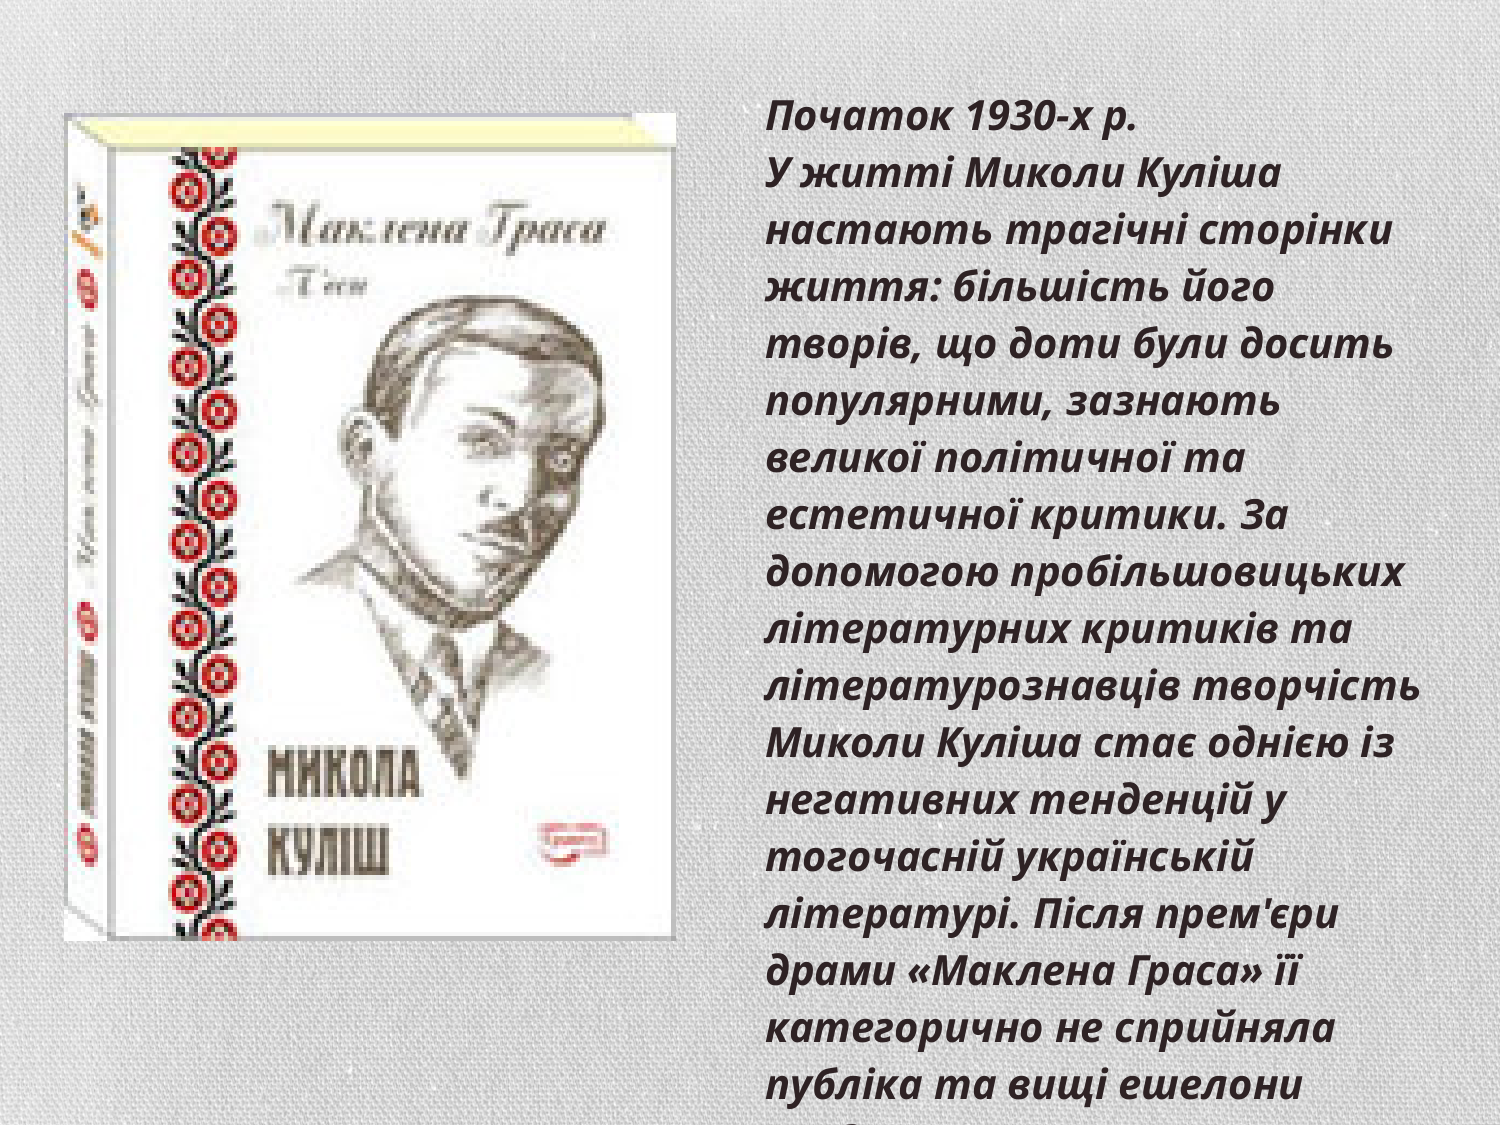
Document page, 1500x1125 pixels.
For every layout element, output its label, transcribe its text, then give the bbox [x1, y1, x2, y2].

table_header [45, 78, 750, 1125]
picture [64, 113, 676, 941]
table_header Початок 1930-х р. У житті Миколи Куліша настають трагічні сторінки життя: більшість його творів, що доти були досить популярними, зазнають великої політичної та естетичної критики. За допомогою пробільшовицьких літературних критиків та літературознавців творчість Миколи Куліша стає однією із негативних тенденцій у тогочасній українській літературі. Після прем'єри драми «Маклена Граса» її категорично не сприйняла публіка та вищі ешелони влади. [750, 78, 1455, 1125]
